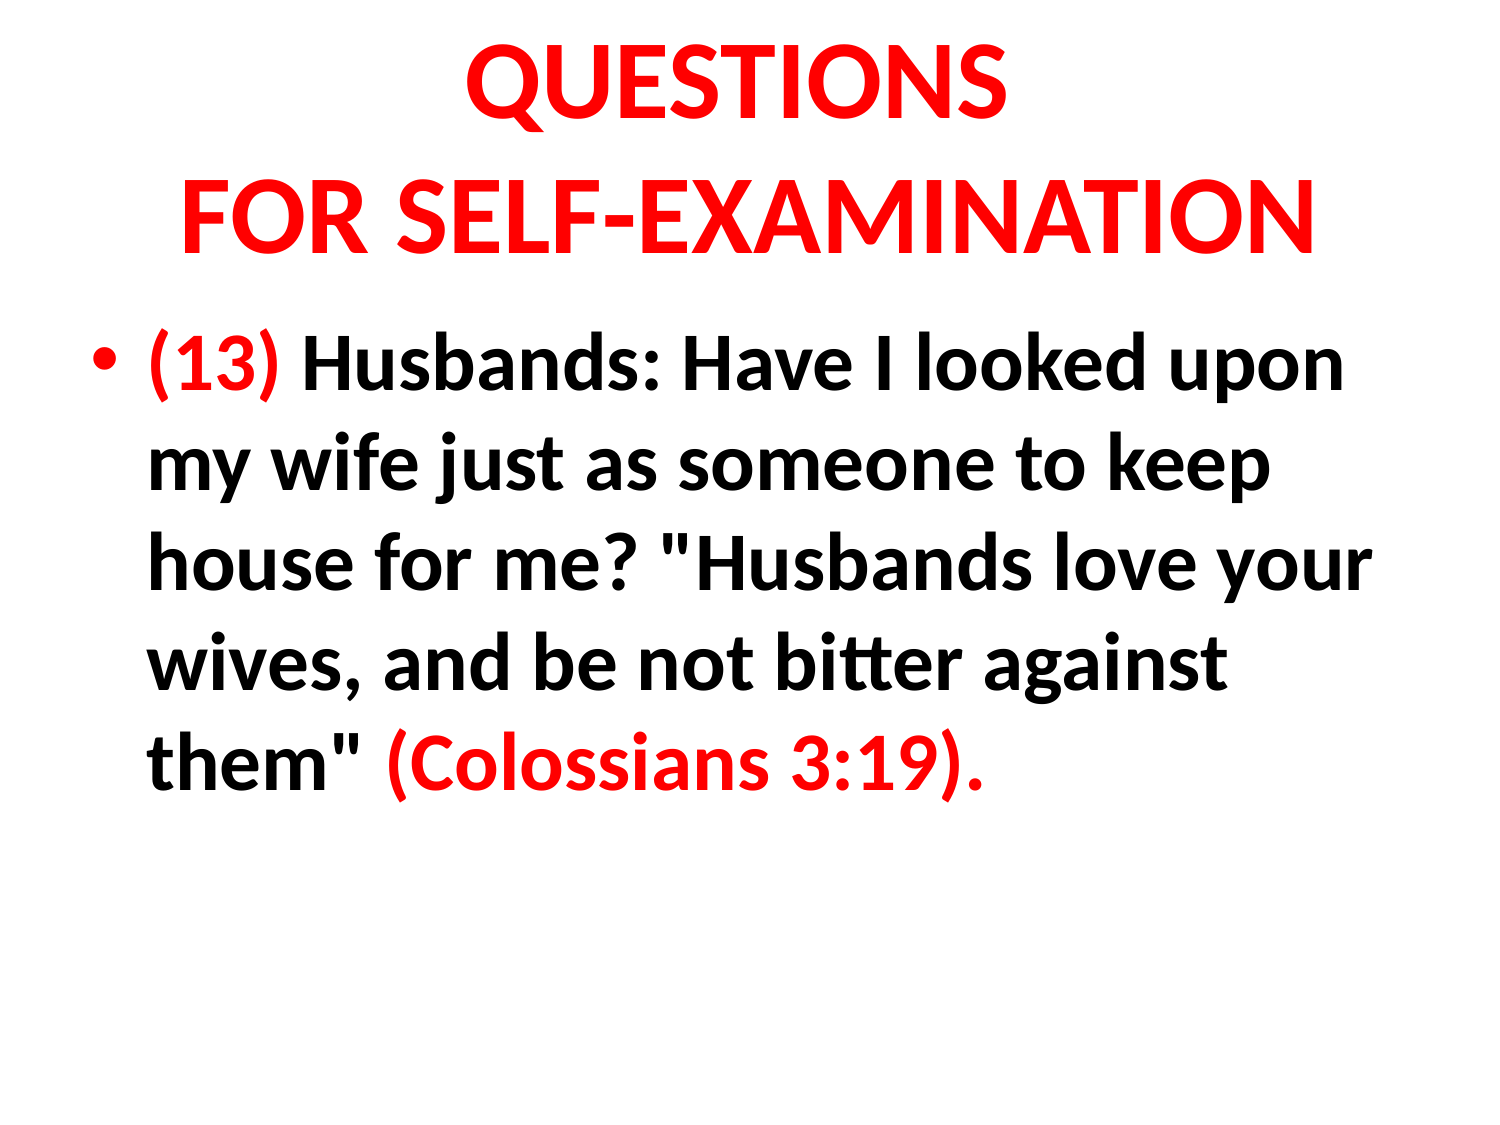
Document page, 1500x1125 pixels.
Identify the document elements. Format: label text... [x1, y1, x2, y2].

title QUESTIONS FOR SELF-EXAMINATION [75, 50, 1425, 233]
list (13) Husbands: Have I looked upon my wife just as someone to keep house for me? "Husbands love your wives, and be not bitter against them" (Colossians 3:19). [75, 299, 1425, 1005]
